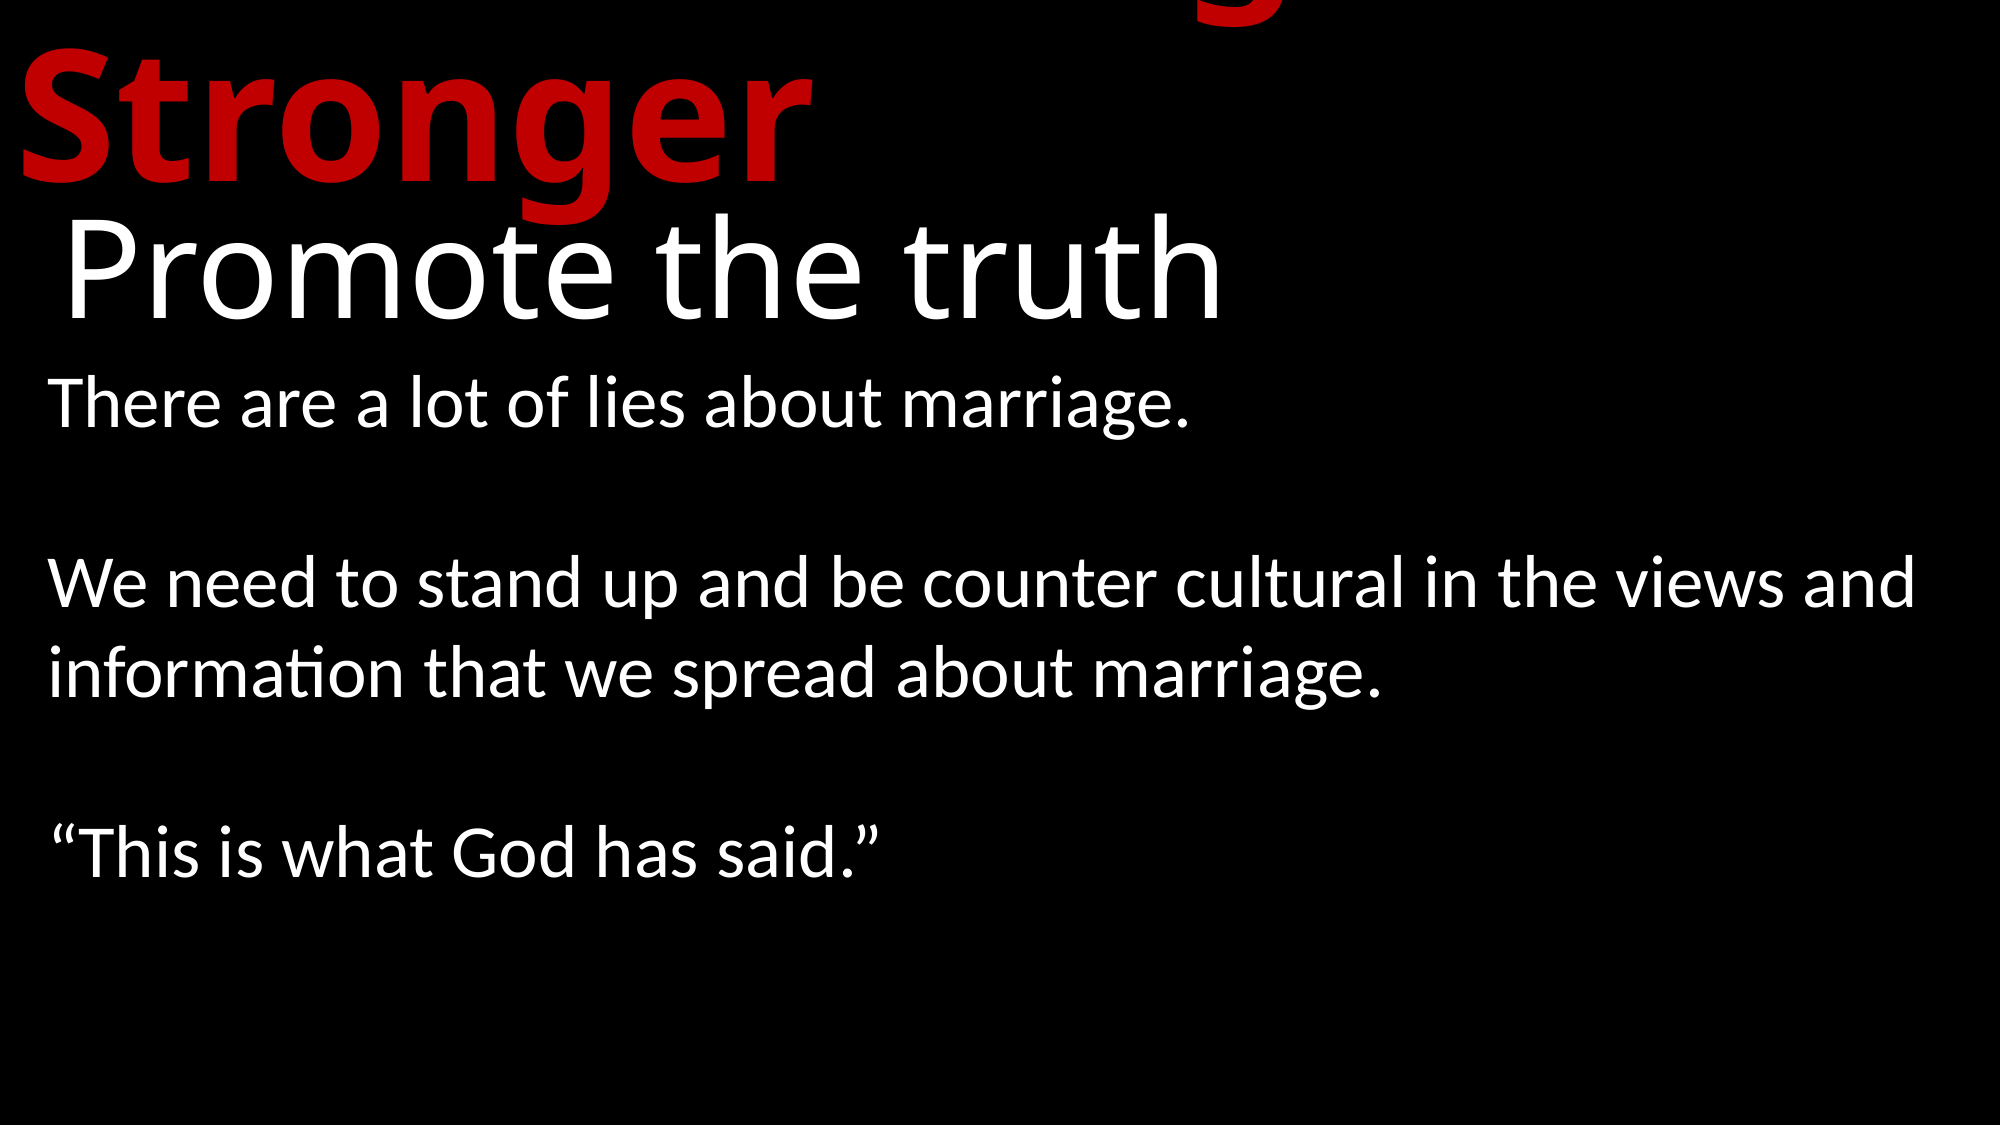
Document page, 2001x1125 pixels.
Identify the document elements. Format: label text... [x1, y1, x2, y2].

title Make Marriage Stronger [0, 0, 1968, 229]
text_box Promote the truth [45, 173, 1636, 353]
text_box There are a lot of lies about marriage. We need to stand up and be counter cultural in the views and information that we spread about marriage. “This is what God has said.” [32, 344, 1968, 990]
